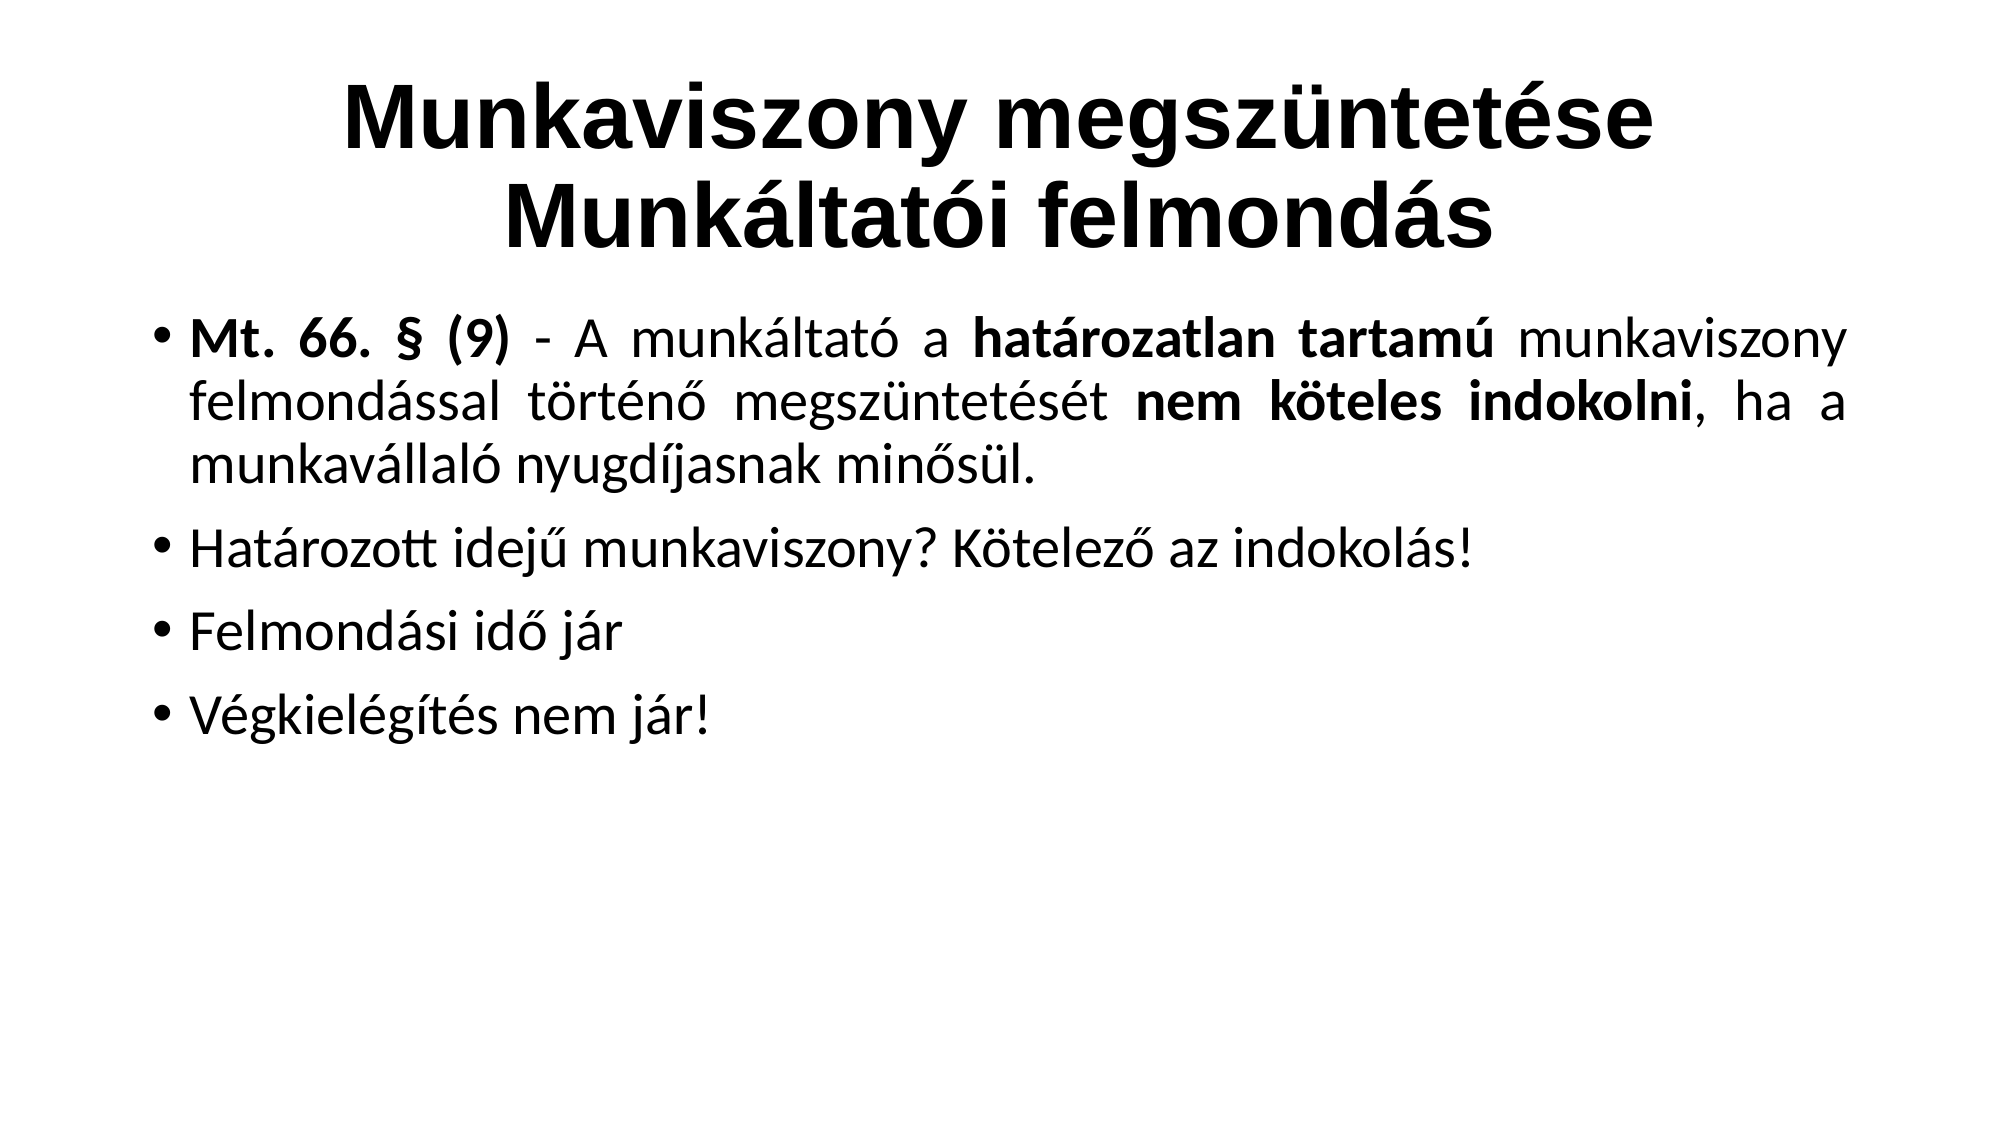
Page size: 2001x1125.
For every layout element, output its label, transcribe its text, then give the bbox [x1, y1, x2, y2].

list Mt. 66. § (9) - A munkáltató a határozatlan tartamú munkaviszony felmondással történő megszüntetését nem köteles indokolni, ha a munkavállaló nyugdíjasnak minősül. Határozott idejű munkaviszony? Kötelező az indokolás! Felmondási idő jár Végkielégítés nem jár! [137, 299, 1863, 1014]
title Munkaviszony megszüntetése Munkáltatói felmondás [137, 59, 1863, 278]
